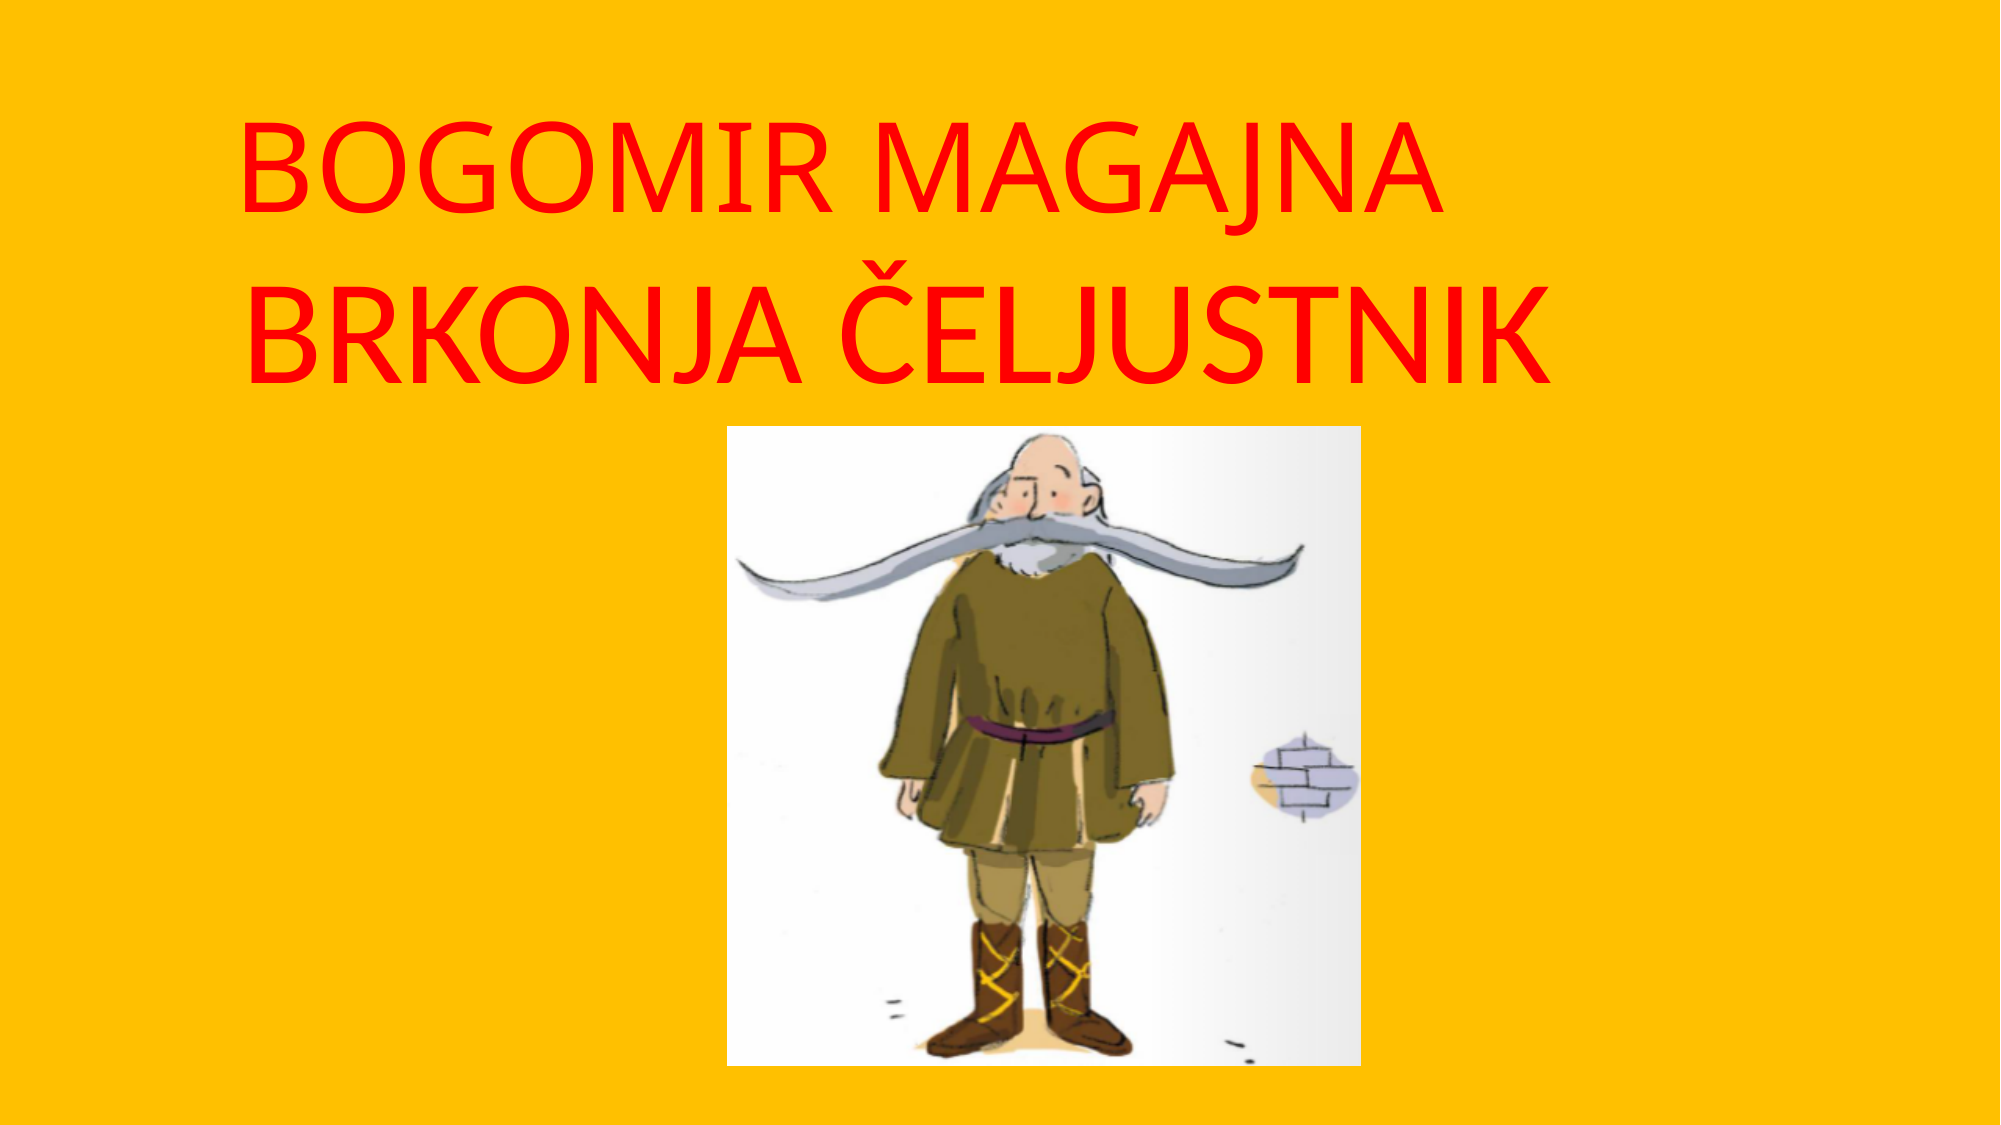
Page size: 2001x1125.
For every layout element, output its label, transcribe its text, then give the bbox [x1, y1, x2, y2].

picture [727, 426, 1361, 1066]
subtitle BRKONJA ČELJUSTNIK [147, 246, 1648, 519]
title BOGOMIR MAGAJNA [89, 37, 1590, 247]
